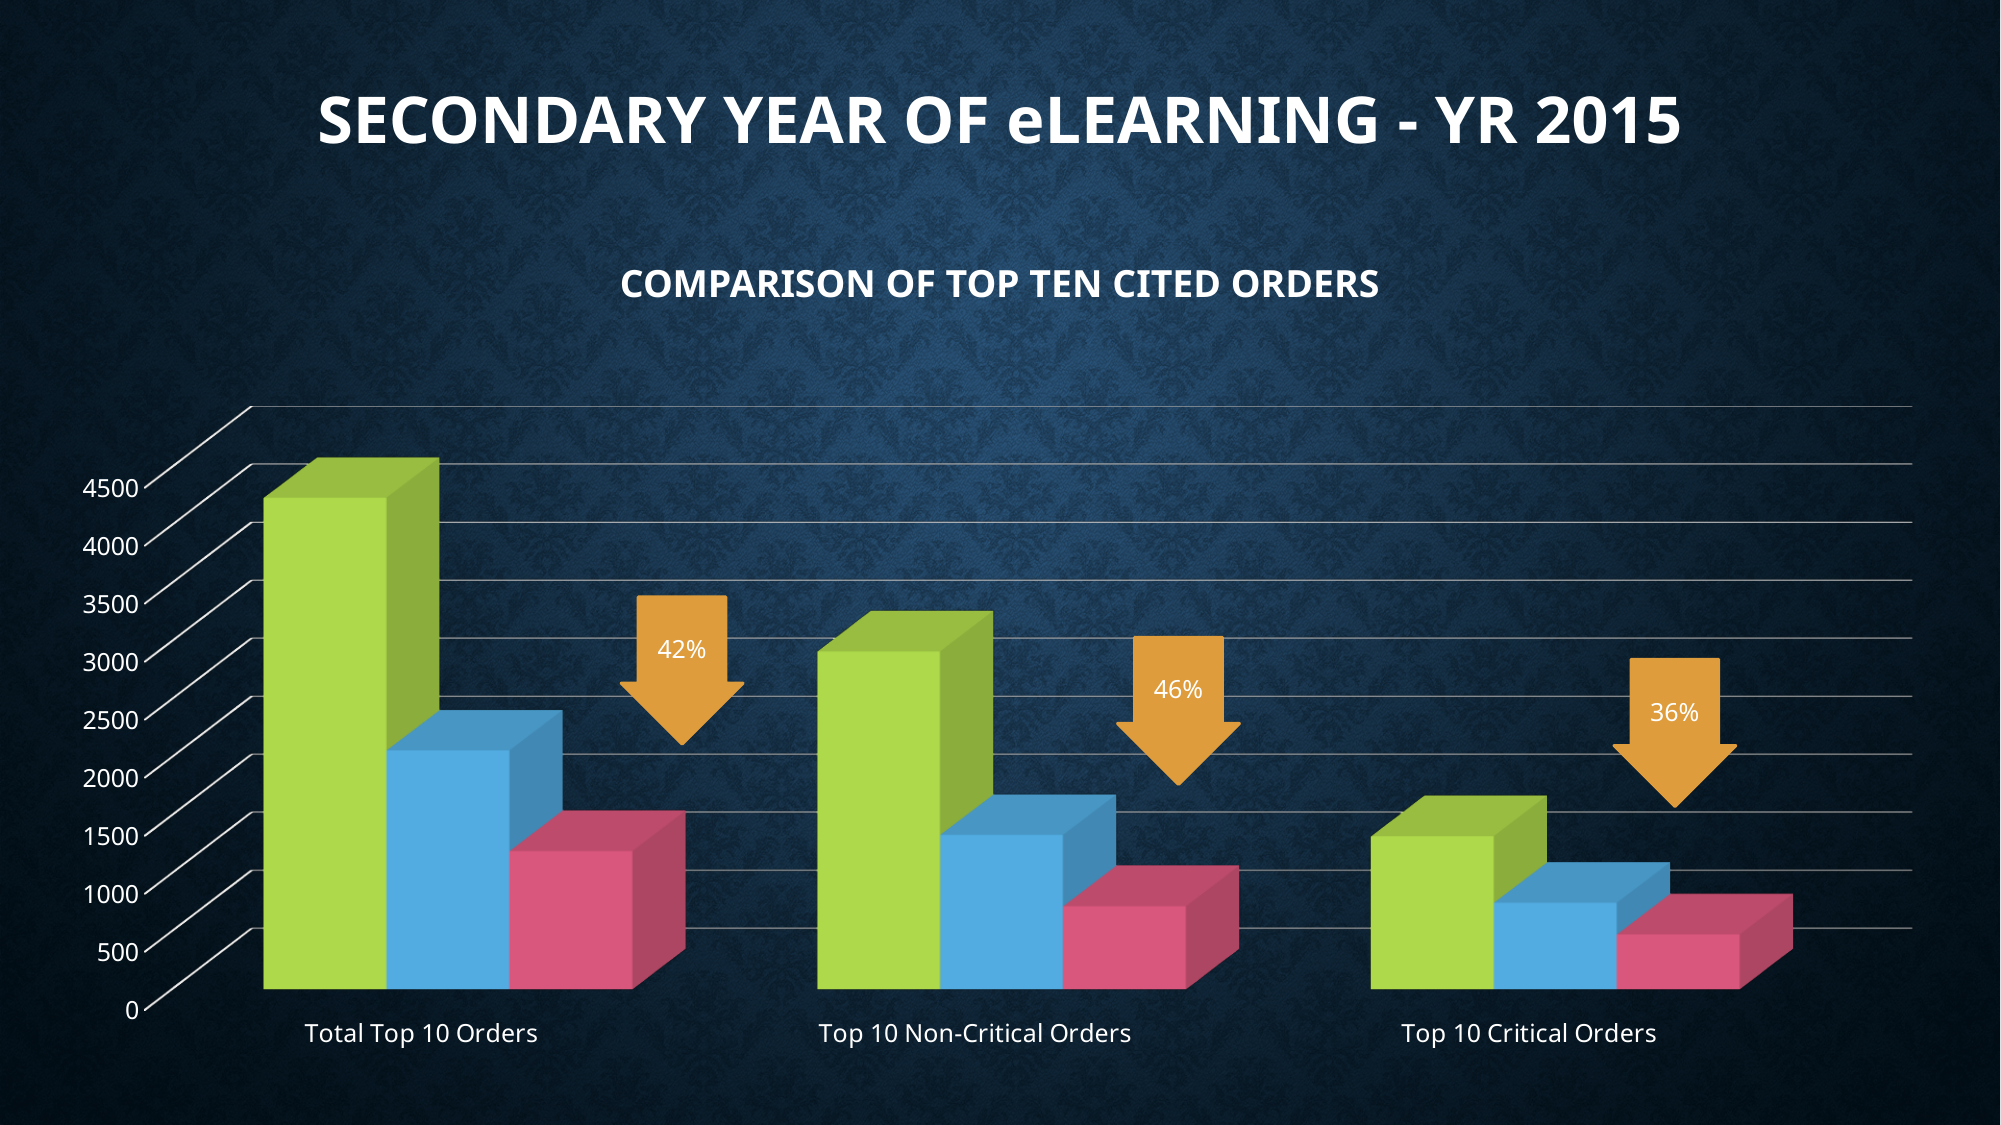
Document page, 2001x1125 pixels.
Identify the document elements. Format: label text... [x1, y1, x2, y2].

chart [28, 392, 1969, 1065]
title SECONDARY YEAR OF eLEARNING - YR 2015 COMPARISON OF TOP TEN CITED ORDERS [0, 1, 2000, 393]
